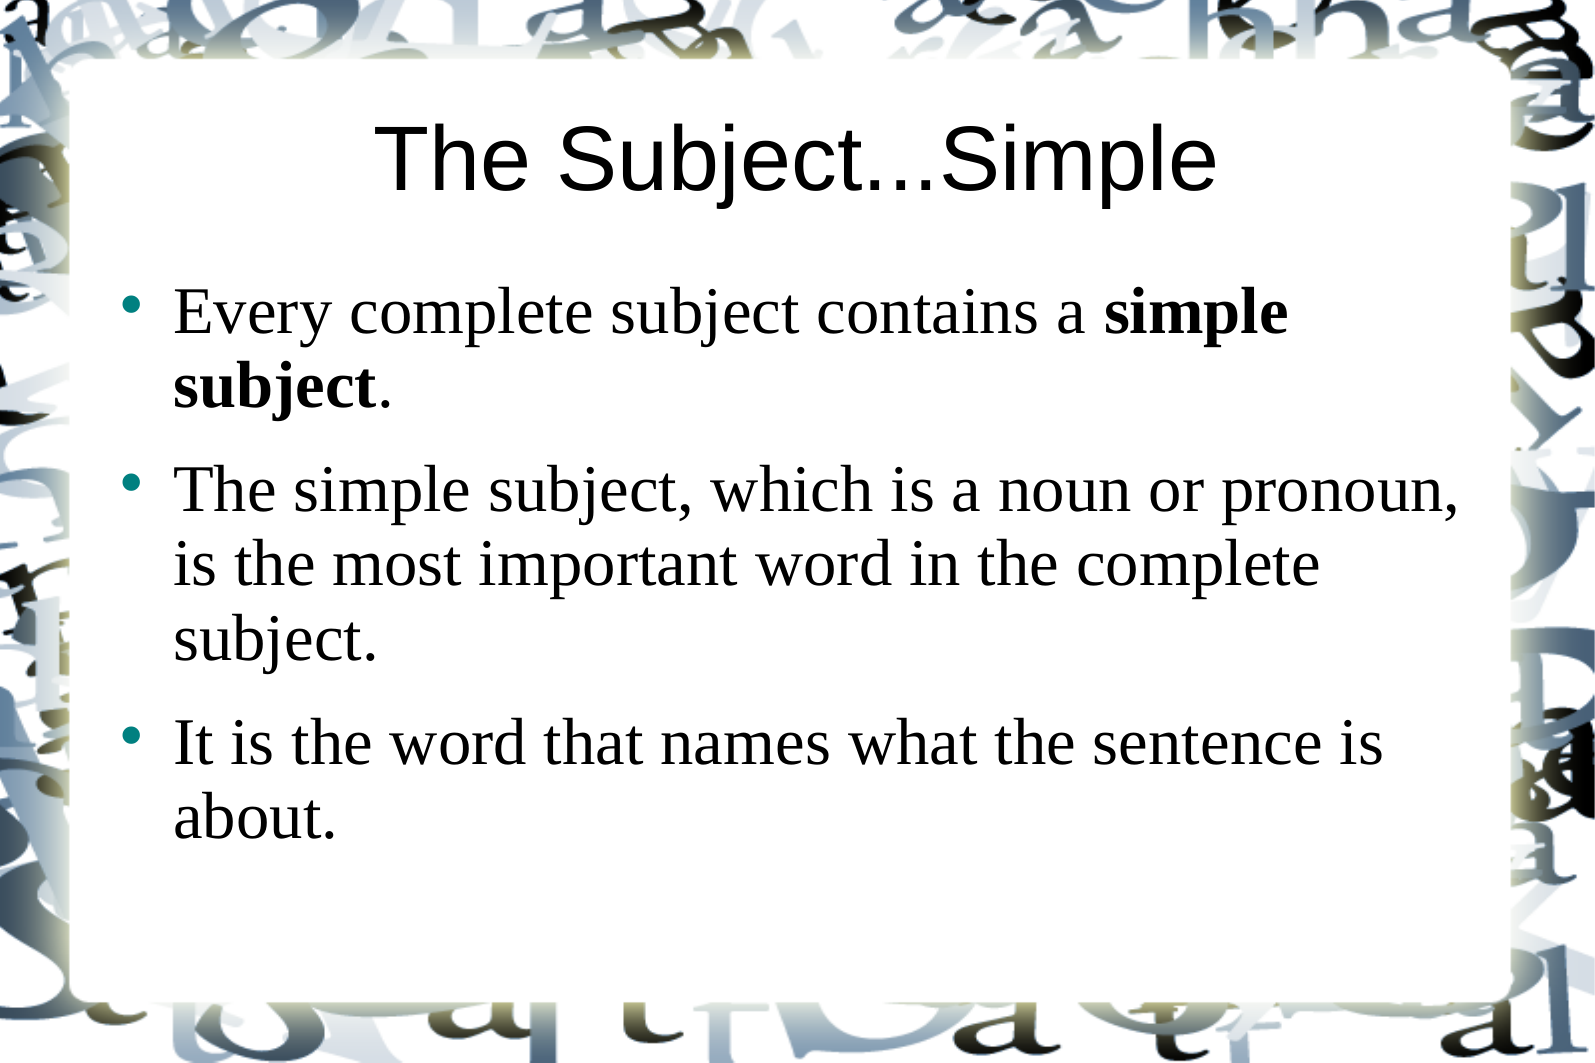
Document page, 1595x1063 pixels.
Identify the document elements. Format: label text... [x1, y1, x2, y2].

list Every complete subject contains a simple subject. The simple subject, which is a noun or pronoun, is the most important word in the complete subject. It is the word that names what the sentence is about. [102, 268, 1475, 866]
picture [0, 0, 1595, 1063]
title The Subject...Simple [79, 75, 1515, 238]
